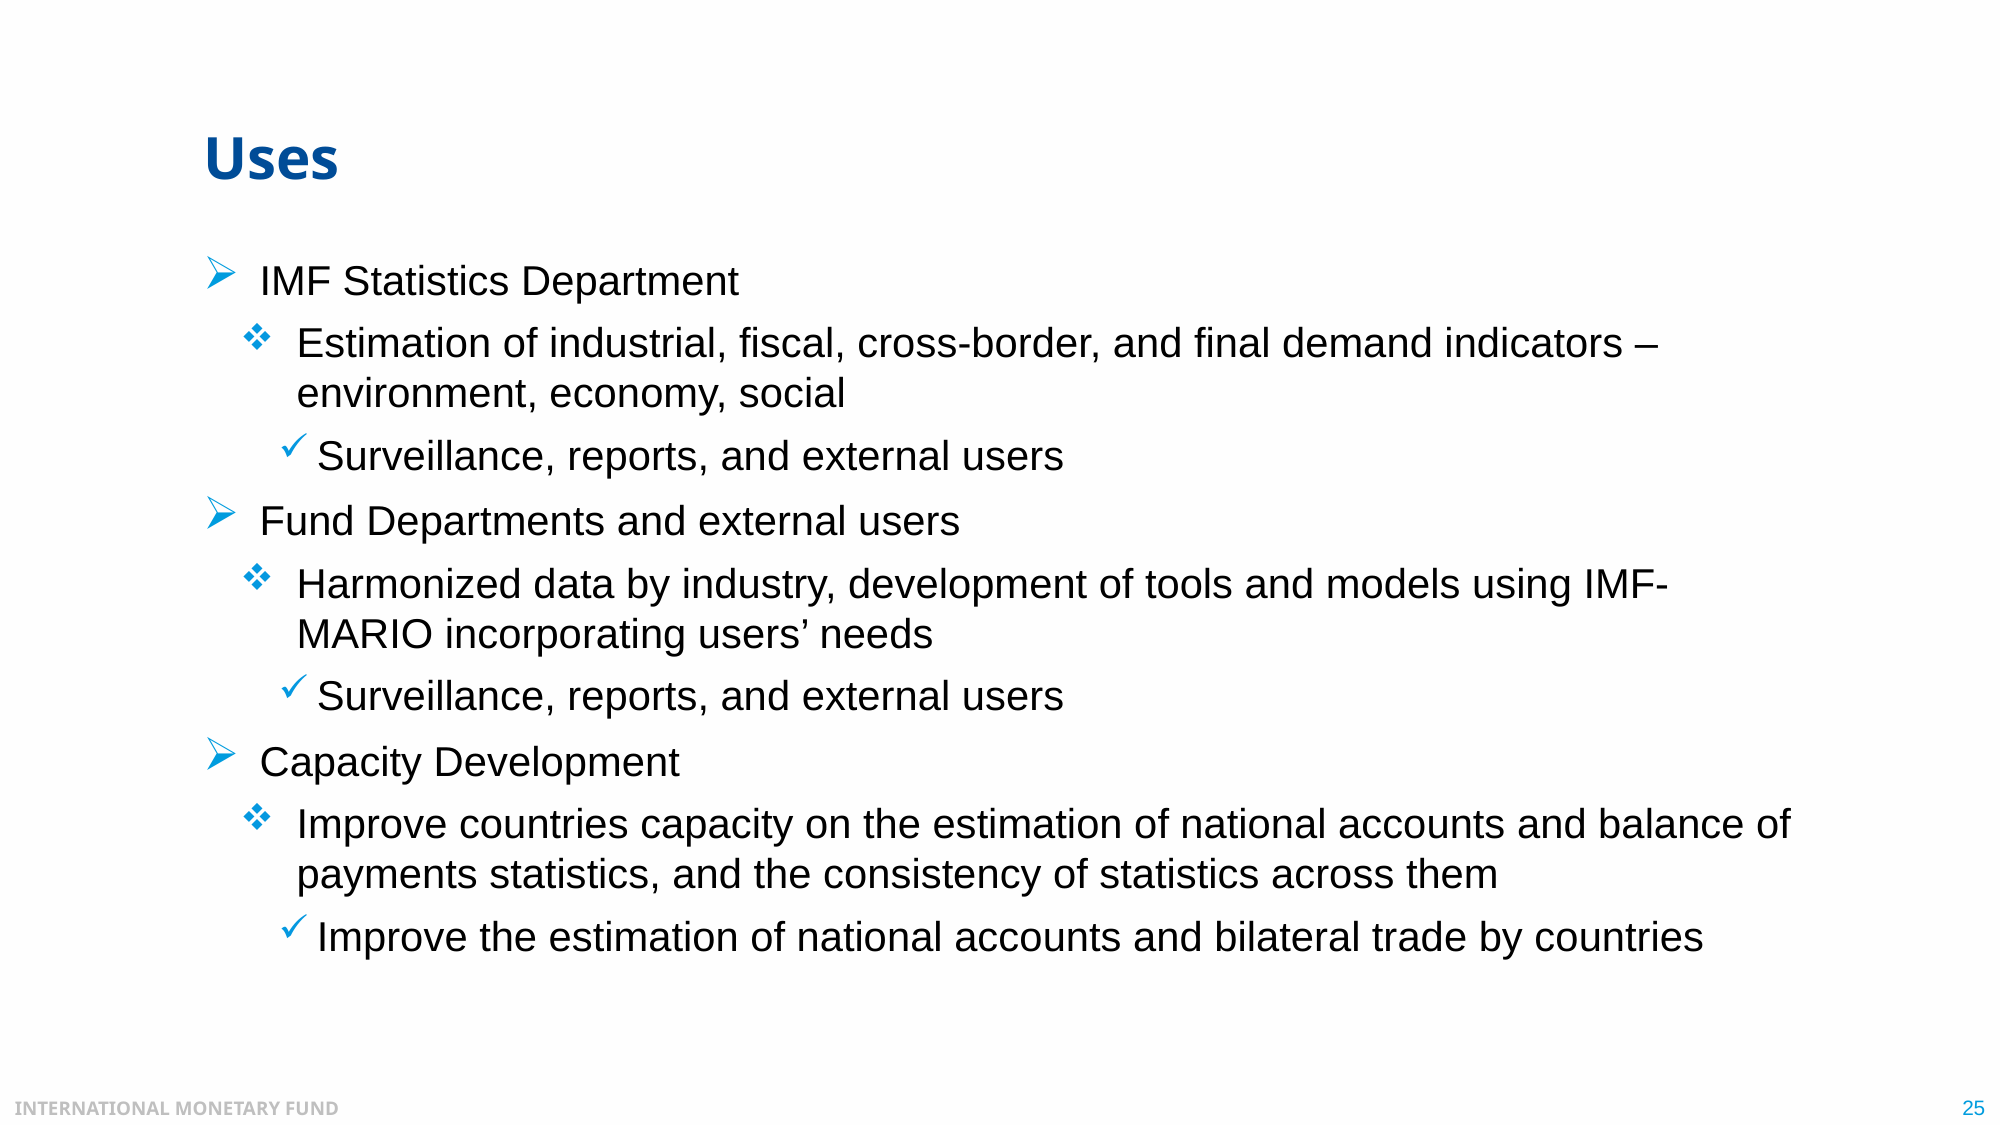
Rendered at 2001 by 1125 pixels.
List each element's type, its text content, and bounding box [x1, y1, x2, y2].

title Uses [203, 80, 1798, 241]
list IMF Statistics Department Estimation of industrial, fiscal, cross-border, and final demand indicators – environment, economy, social Surveillance, reports, and external users Fund Departments and external users Harmonized data by industry, development of tools and models using IMF-MARIO incorporating users’ needs Surveillance, reports, and external users Capacity Development Improve countries capacity on the estimation of national accounts and balance of payments statistics, and the consistency of statistics across them Improve the estimation of national accounts and bilateral trade by countries [203, 241, 1798, 1039]
